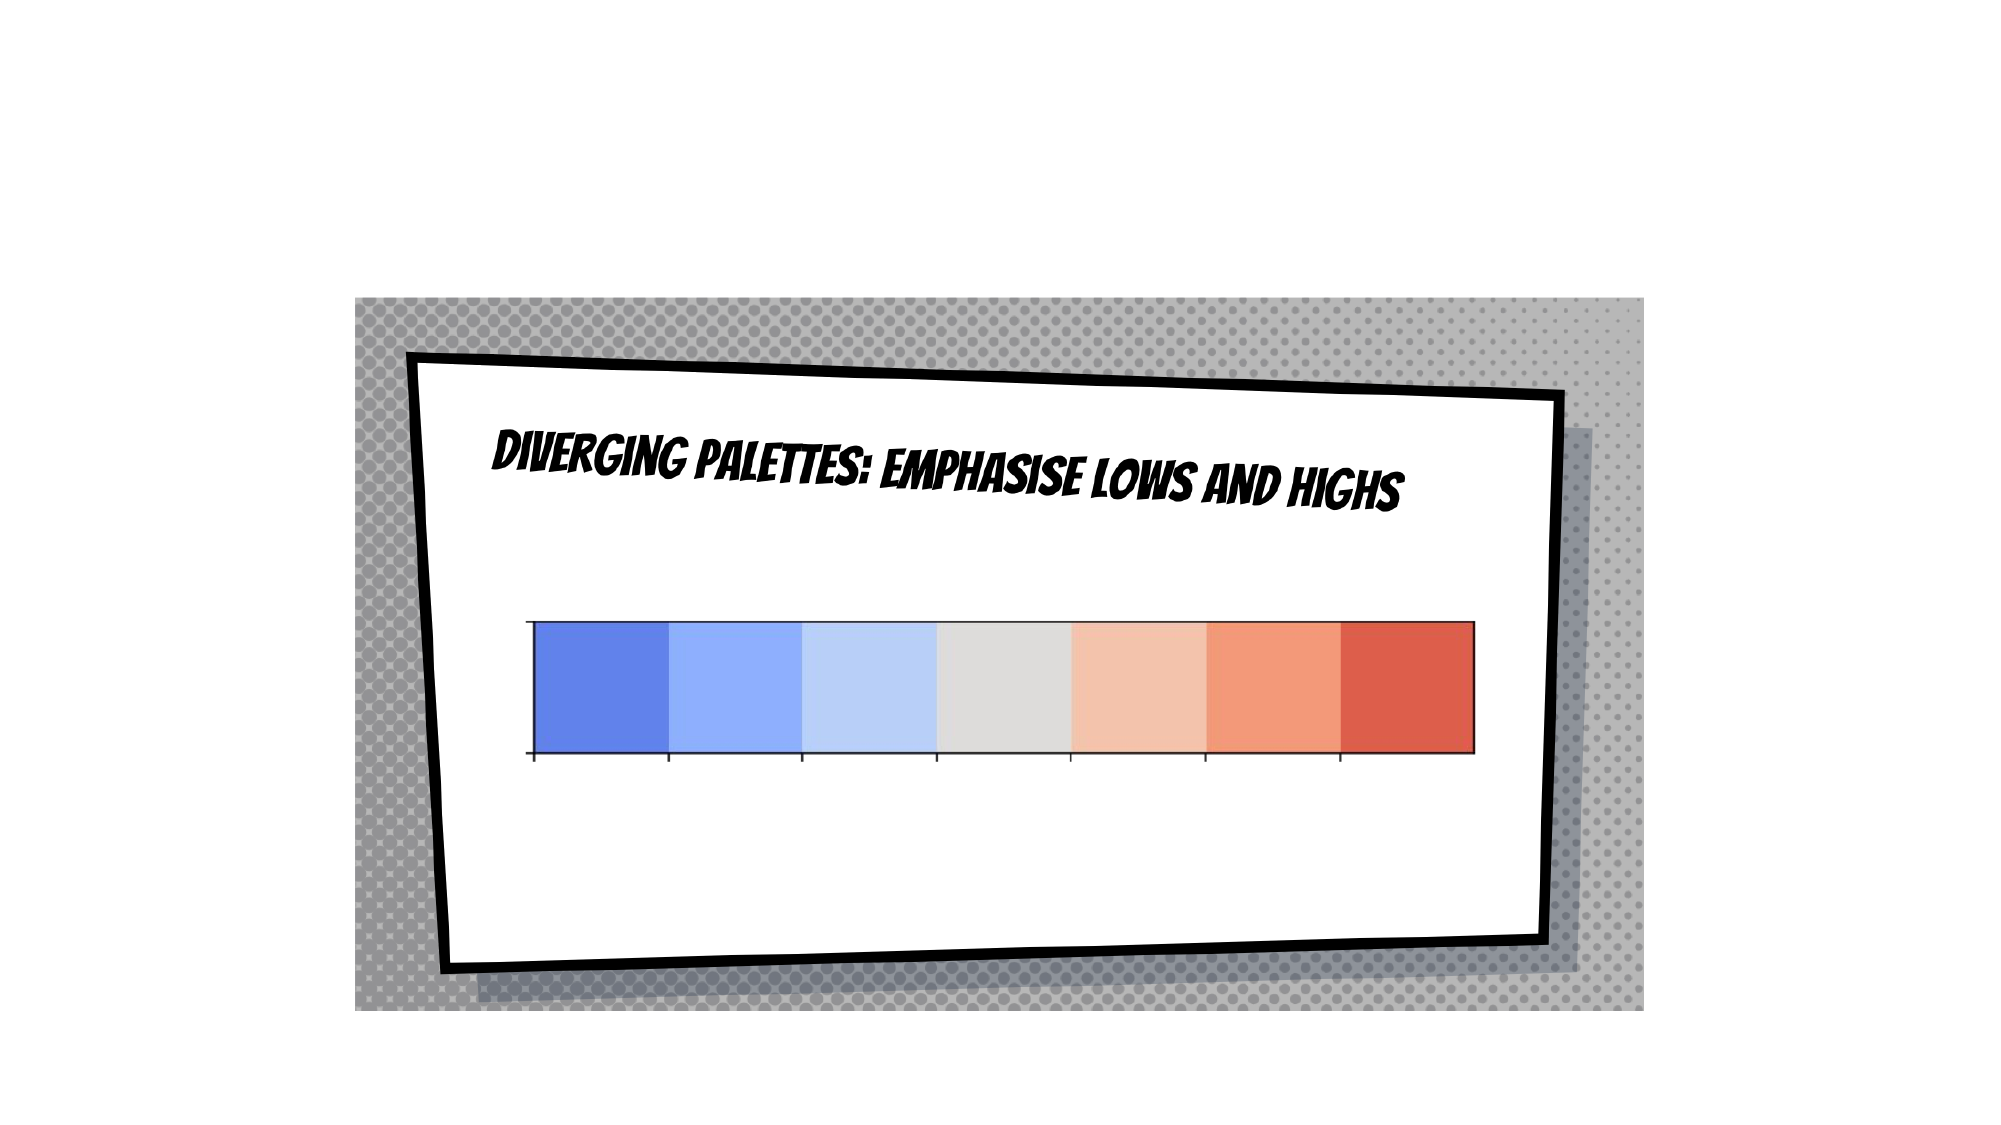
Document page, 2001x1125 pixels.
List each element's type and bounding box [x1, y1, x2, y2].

picture [354, 297, 1644, 1011]
